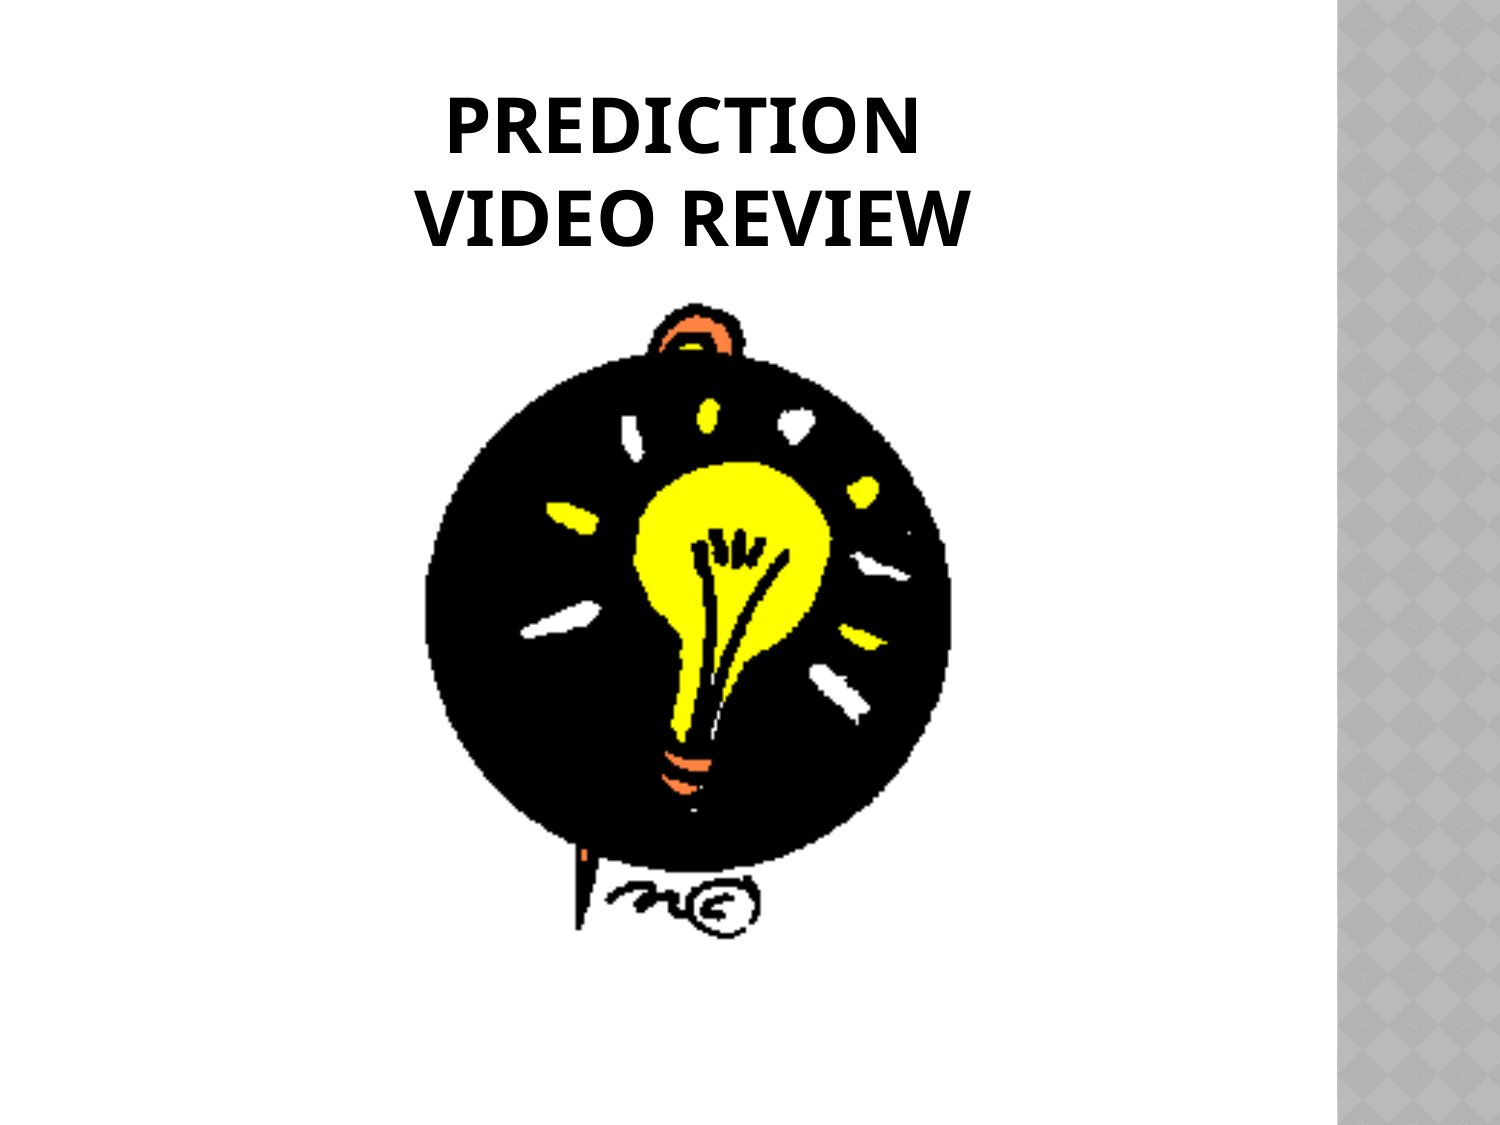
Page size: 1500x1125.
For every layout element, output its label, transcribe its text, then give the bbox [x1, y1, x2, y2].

title Prediction video review [99, 75, 1288, 263]
picture [412, 287, 976, 960]
